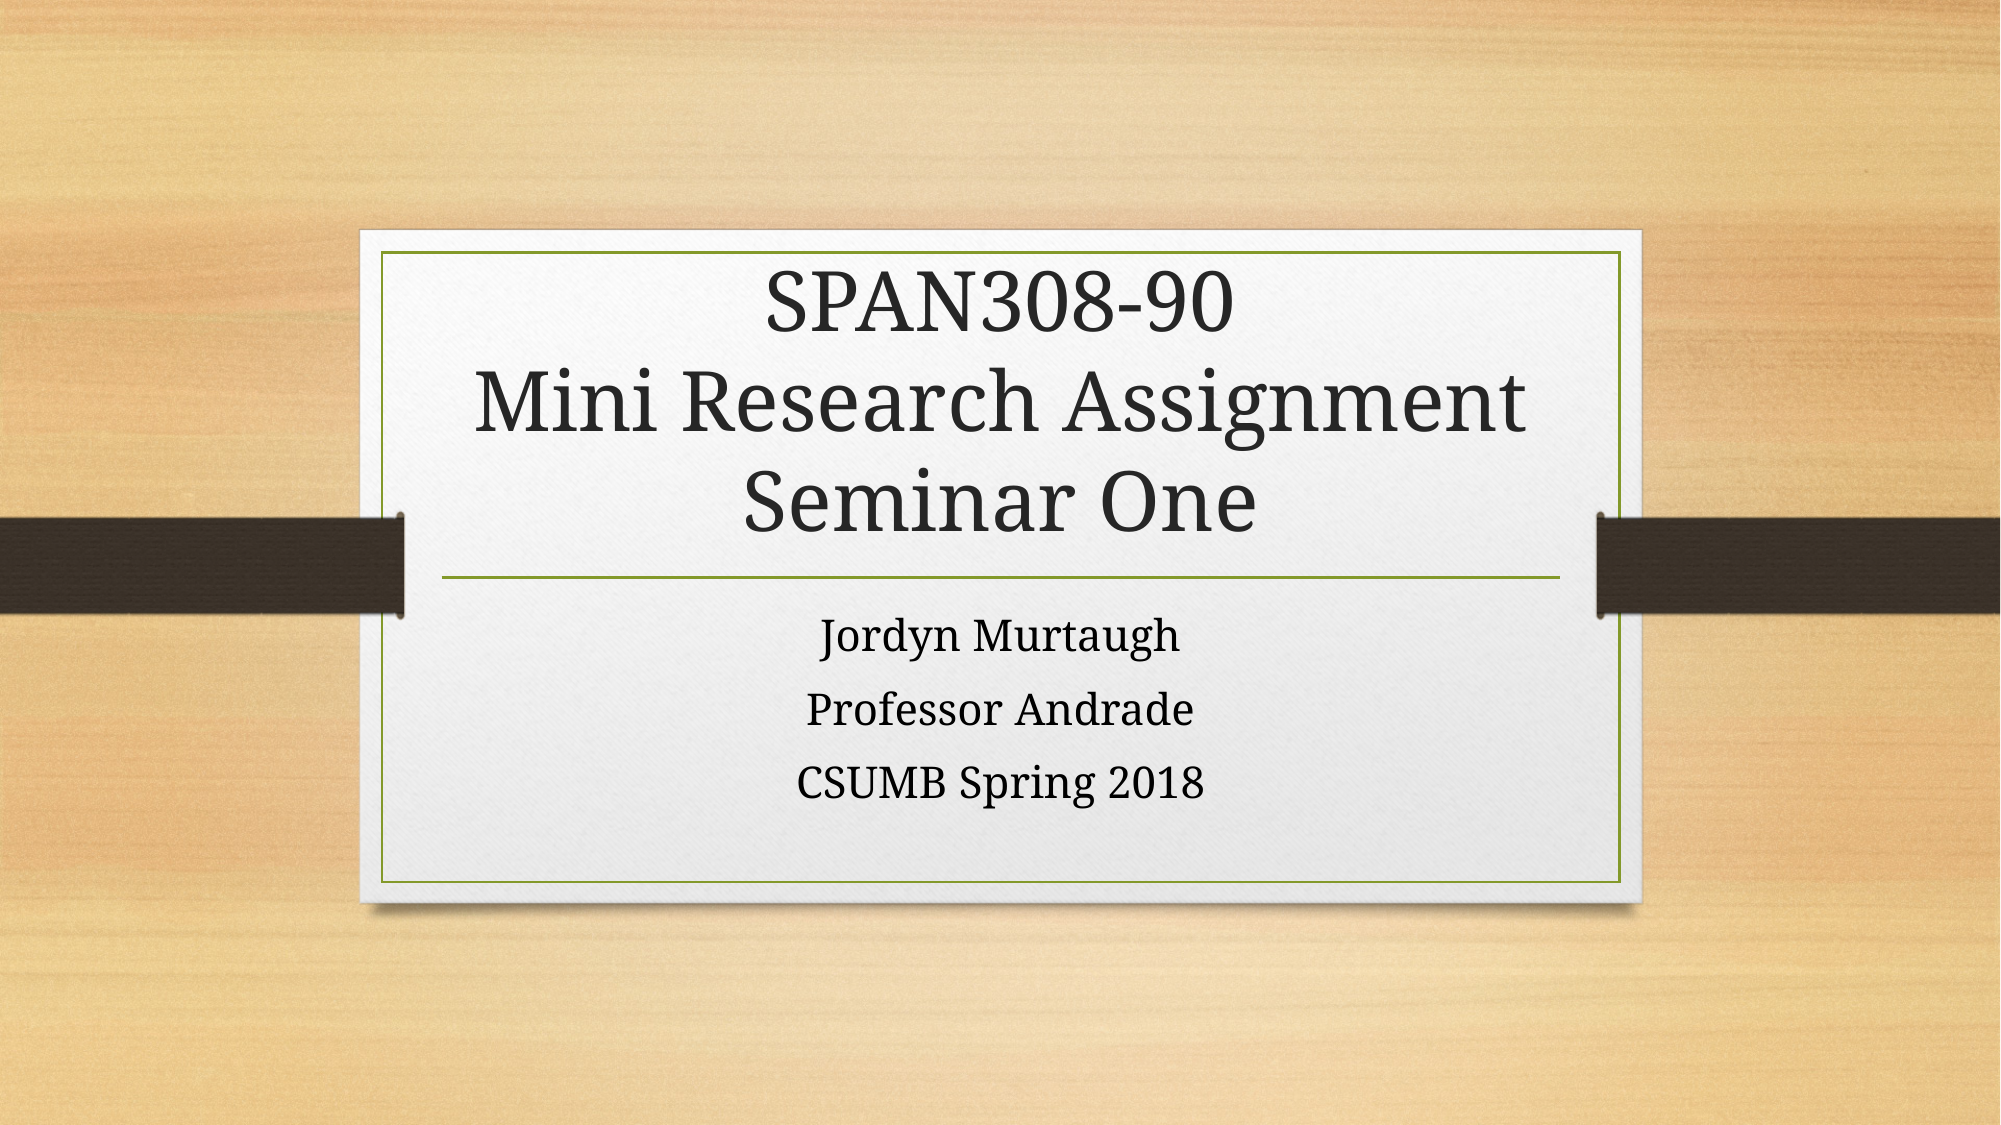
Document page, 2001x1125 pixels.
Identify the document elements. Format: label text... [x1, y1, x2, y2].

subtitle Jordyn Murtaugh Professor Andrade CSUMB Spring 2018 [441, 600, 1560, 817]
picture [0, 0, 2001, 1125]
title SPAN308-90 Mini Research Assignment Seminar One [441, 306, 1560, 556]
